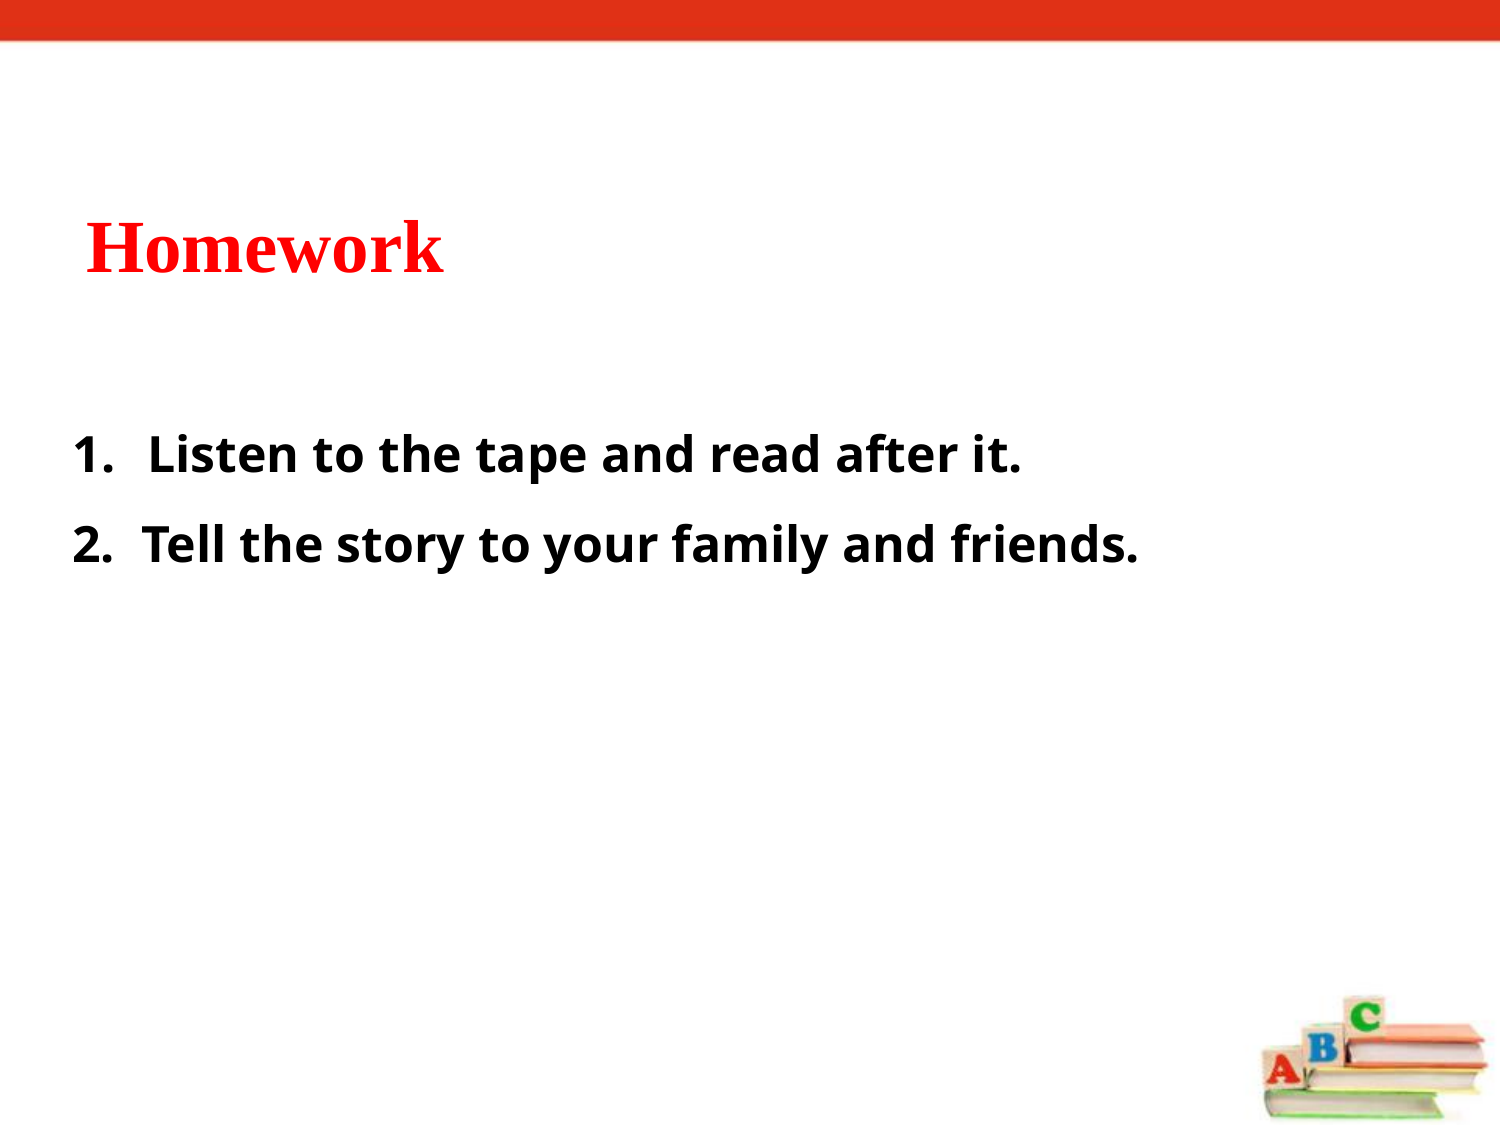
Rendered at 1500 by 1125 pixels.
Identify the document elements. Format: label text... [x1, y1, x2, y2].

text_box Listen to the tape and read after it. 2. Tell the story to your family and friends. [57, 385, 1471, 760]
text_box Homework [71, 190, 538, 295]
picture [0, 0, 1500, 1125]
